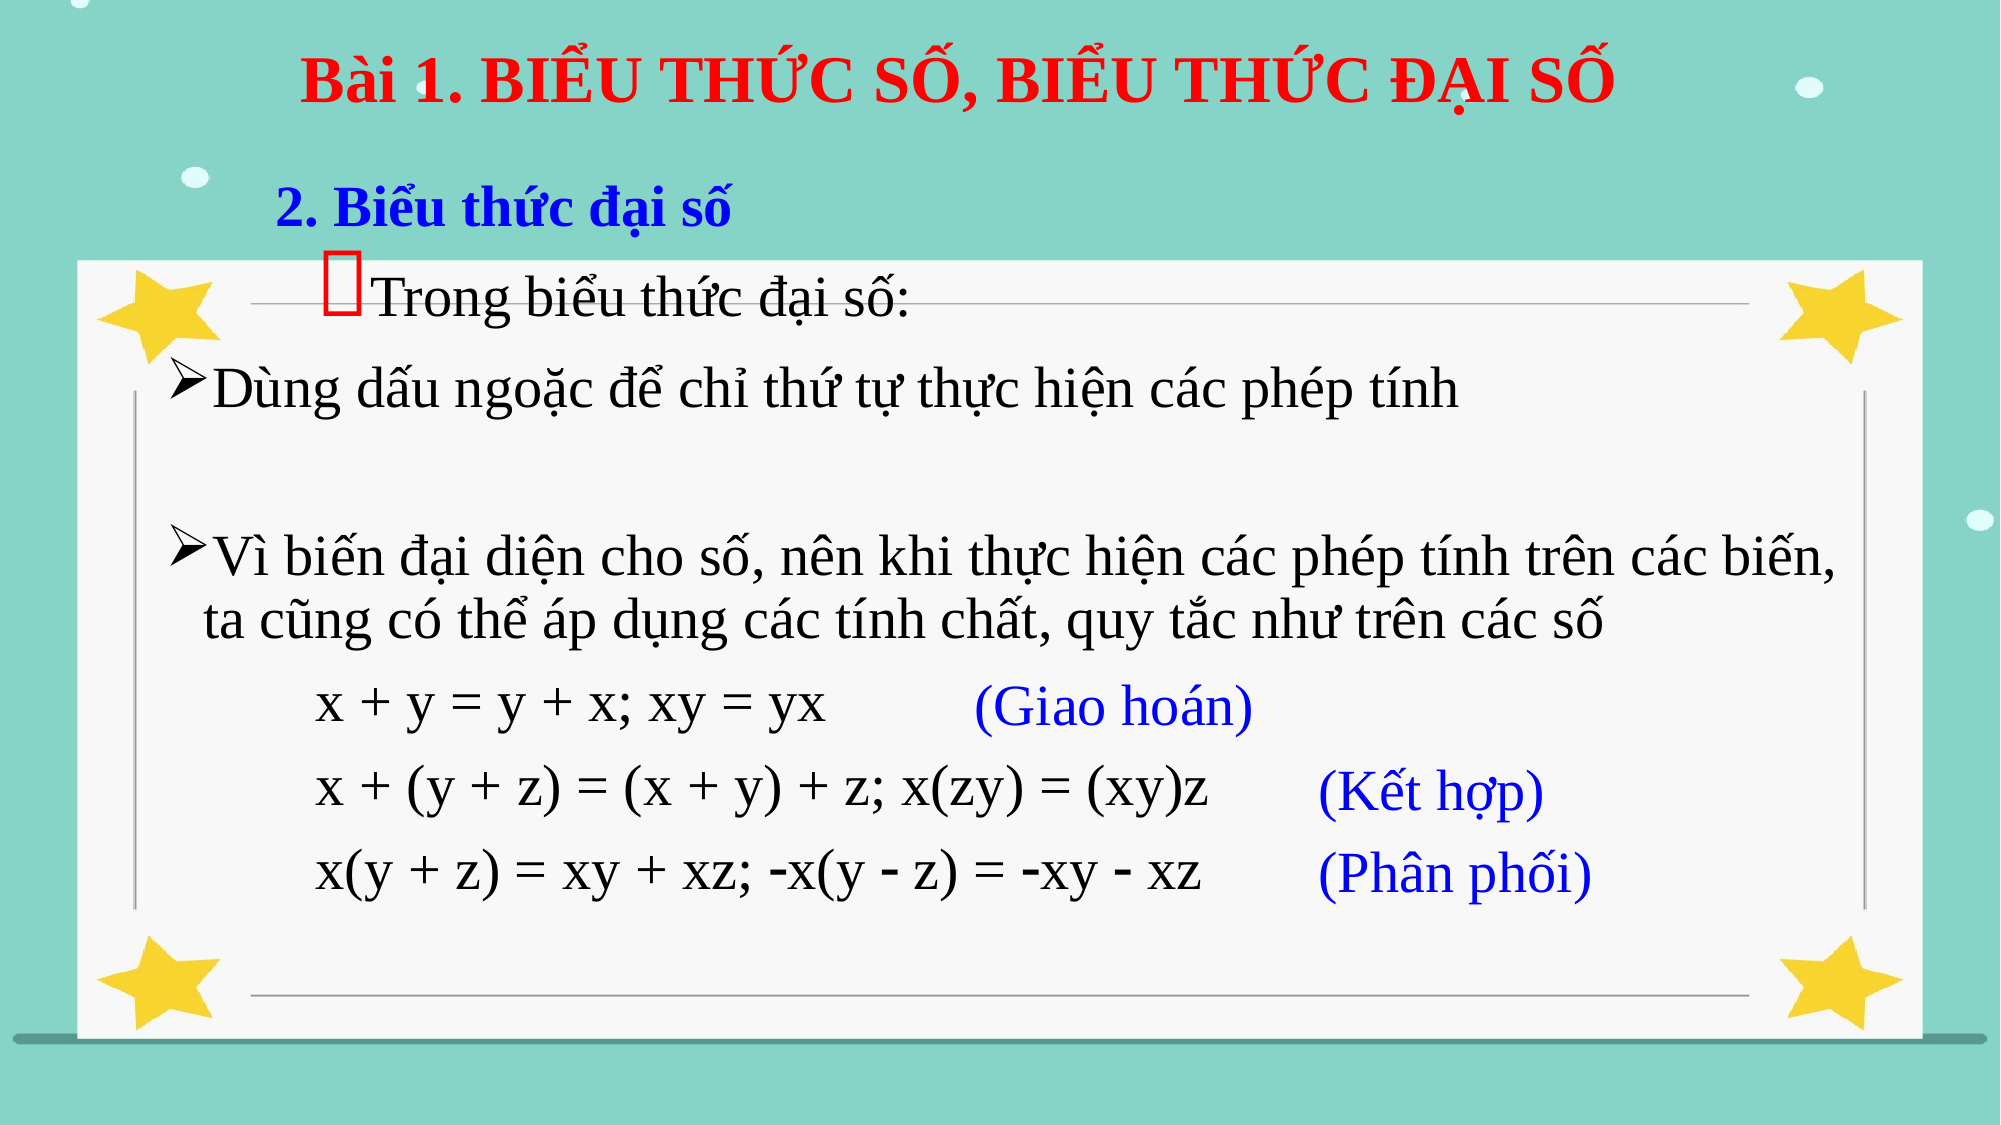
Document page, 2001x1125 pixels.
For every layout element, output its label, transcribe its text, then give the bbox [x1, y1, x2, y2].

text_box (Phân phối) [1303, 826, 1648, 912]
text_box (Giao hoán) [959, 659, 1304, 745]
text_box 2. Biểu thức đại số [260, 125, 769, 246]
picture [0, 0, 2001, 1125]
text_box (Kết hợp) [1303, 745, 1648, 826]
list Trong biểu thức đại số: Dùng dấu ngoặc để chỉ thứ tự thực hiện các phép tính Vì biến đại diện cho số, nên khi thực hiện các phép tính trên các biến, ta cũng có thể áp dụng các tính chất, quy tắc như trên các số x + y = y + x; xy = yx x + (y + z) = (x + y) + z; x(zy) = (xy)z x(y + z) = xy + xz; x(y  z) = xy  xz [150, 230, 1876, 1036]
title Bài 1. BIỂU THỨC SỐ, BIỂU THỨC ĐẠI SỐ [238, 36, 1682, 126]
